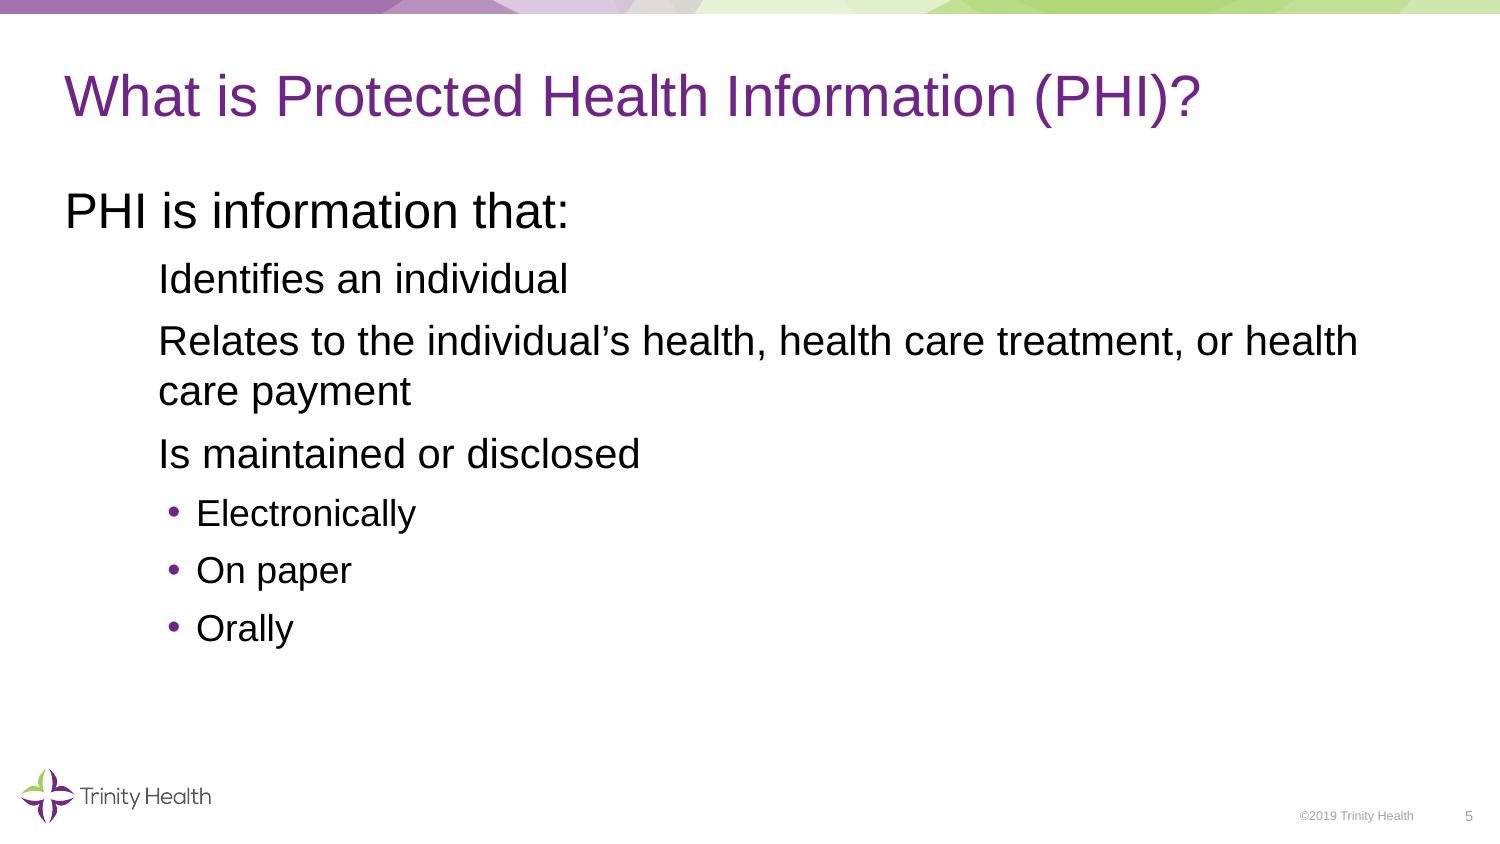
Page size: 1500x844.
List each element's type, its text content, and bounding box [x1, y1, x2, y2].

slide_number 5 [1406, 792, 1474, 838]
list PHI is information that: Identifies an individual Relates to the individual’s health, health care treatment, or health care payment Is maintained or disclosed Electronically On paper Orally [64, 163, 1416, 755]
picture [17, 765, 214, 827]
title What is Protected Health Information (PHI)? [64, 56, 1415, 139]
footer ©2019 Trinity Health [799, 800, 1406, 832]
picture [0, 0, 1500, 14]
